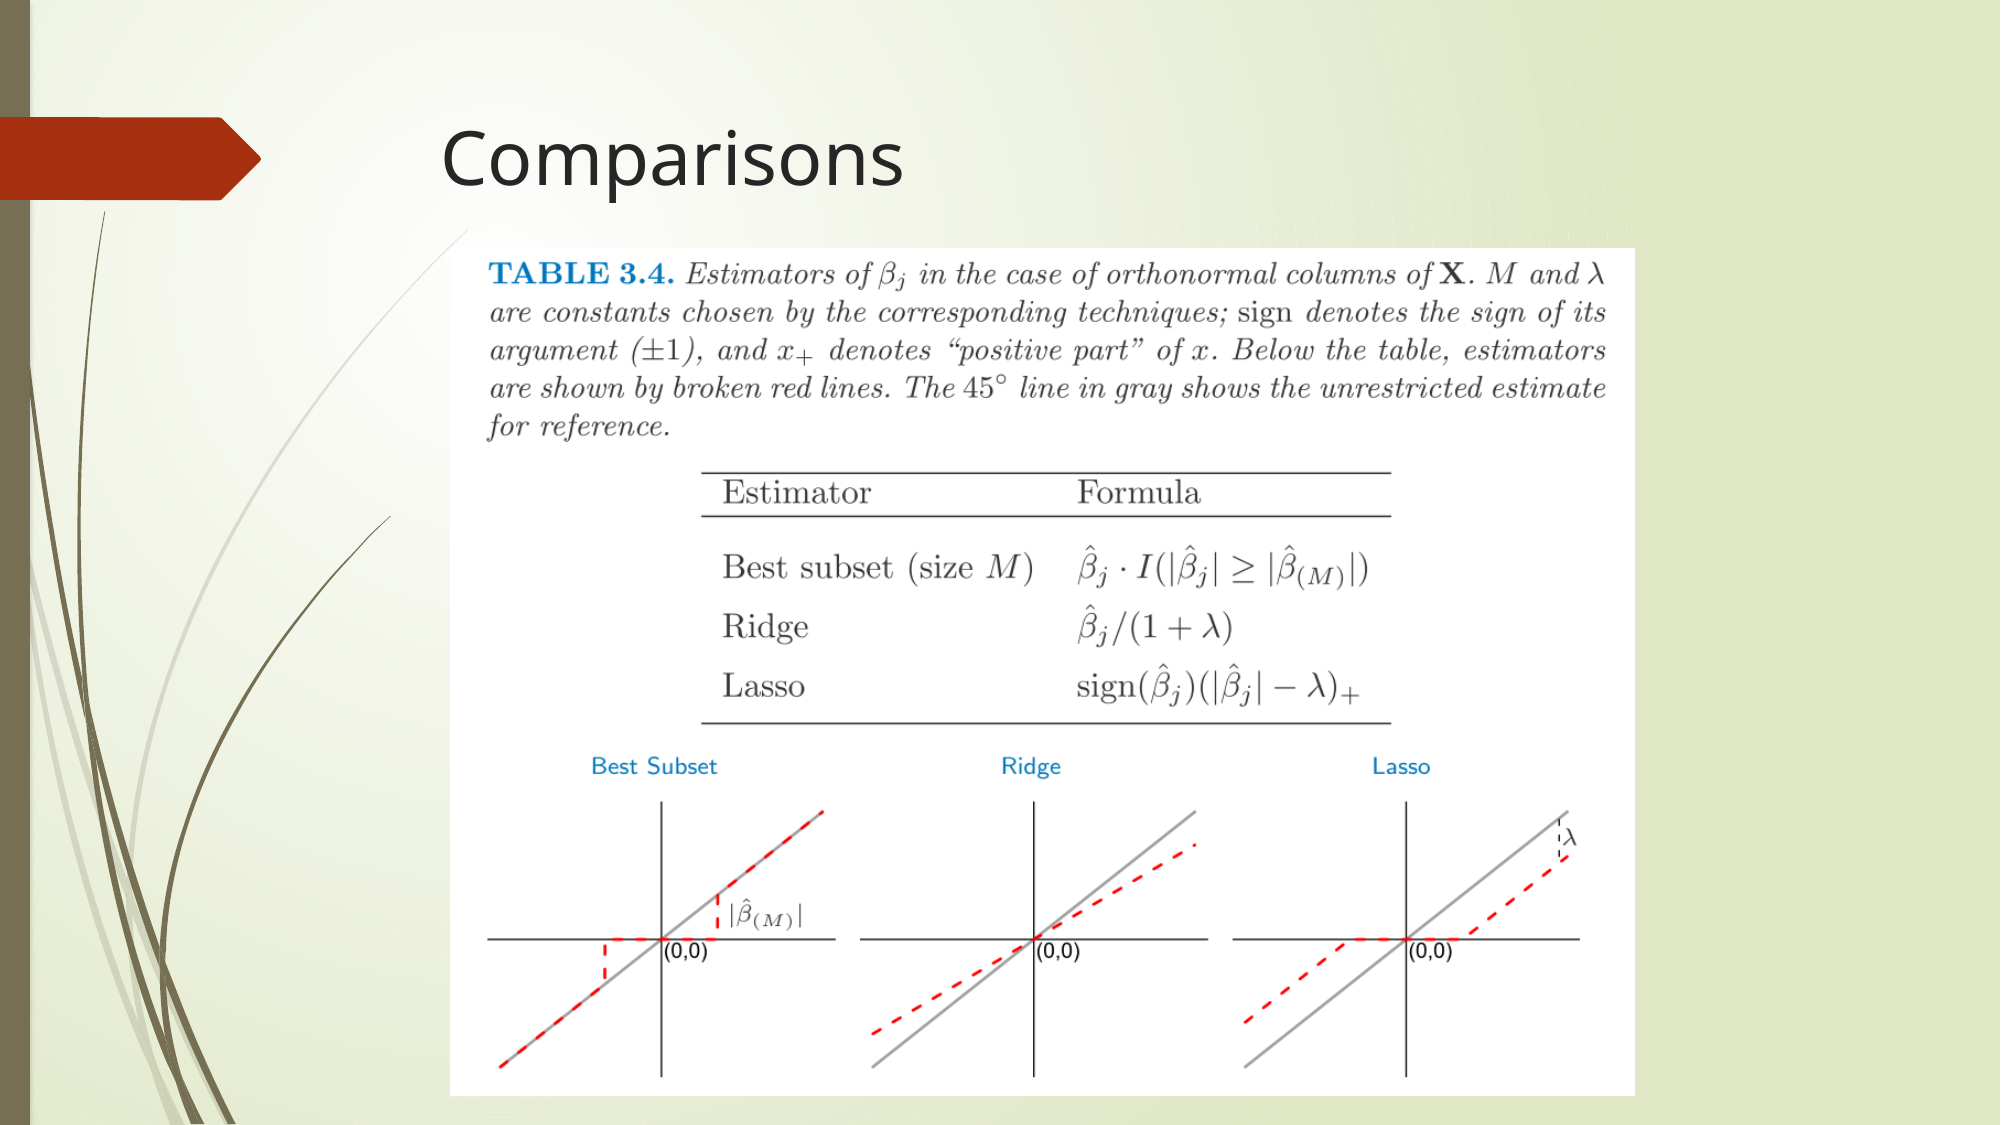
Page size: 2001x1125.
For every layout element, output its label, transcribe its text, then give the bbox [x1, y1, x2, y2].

title Comparisons [425, 102, 1888, 313]
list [450, 248, 1636, 1097]
